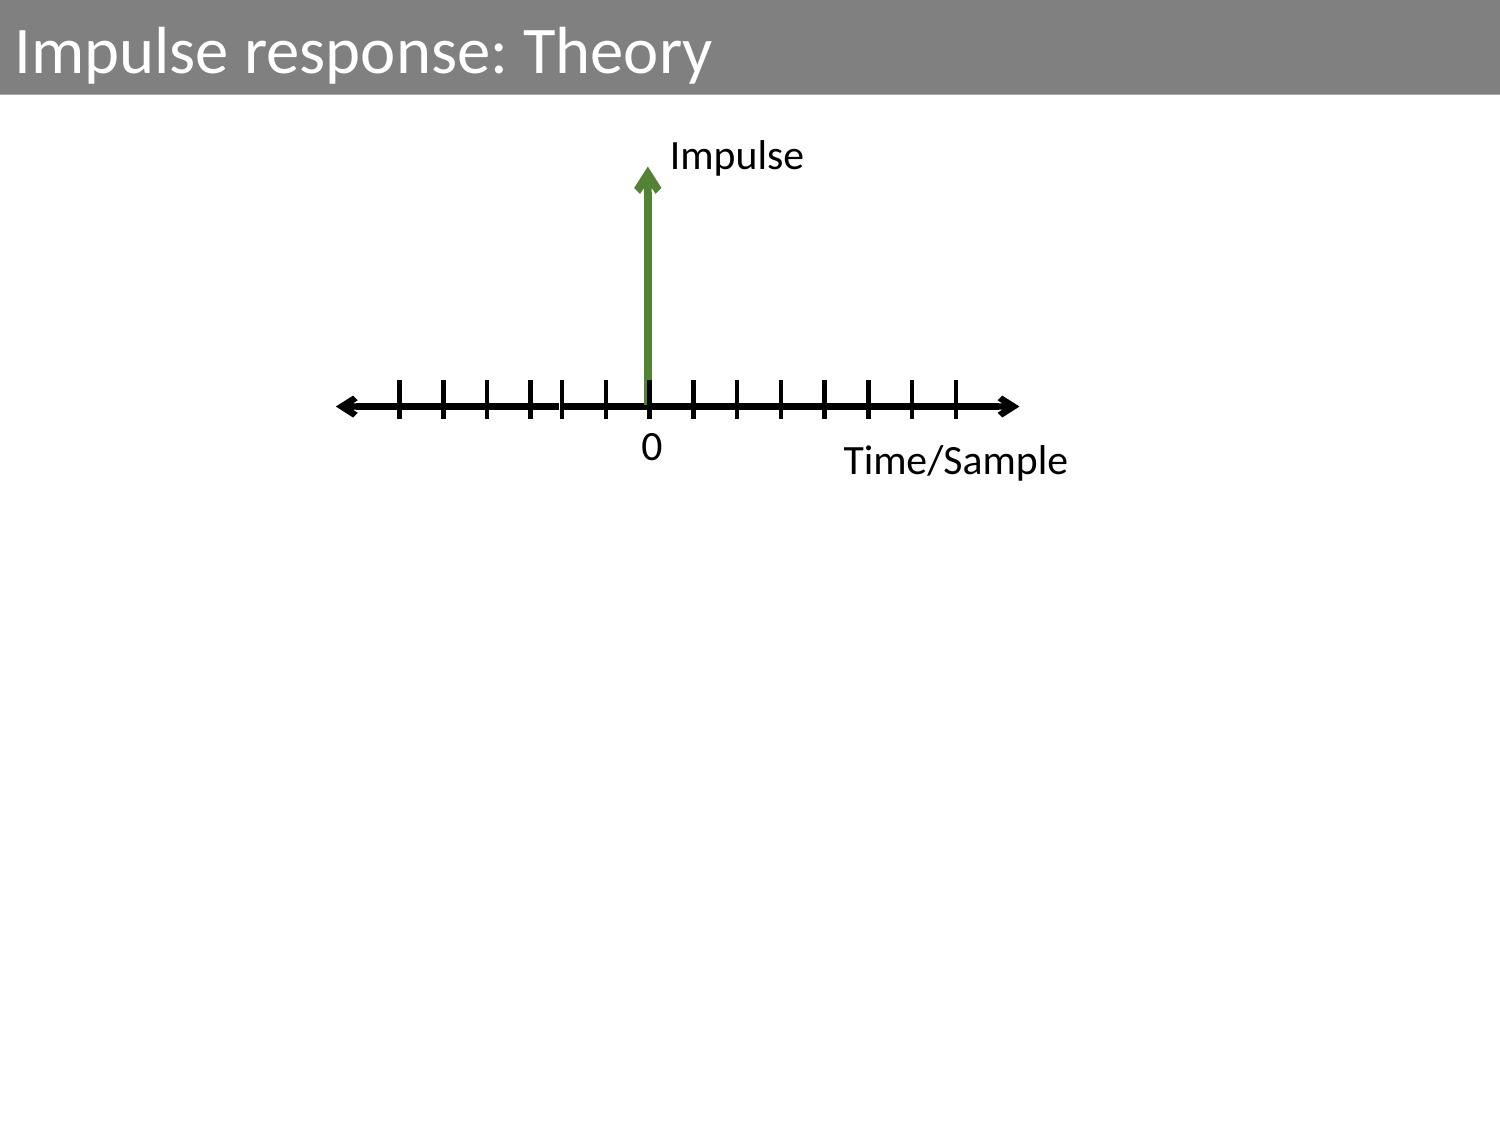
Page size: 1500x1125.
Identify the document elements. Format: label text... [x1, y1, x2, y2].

text_box Time/Sample [800, 425, 1112, 491]
text_box Impulse response: Theory [0, 0, 1500, 95]
text_box 0 [613, 411, 690, 477]
text_box Impulse [633, 120, 841, 186]
